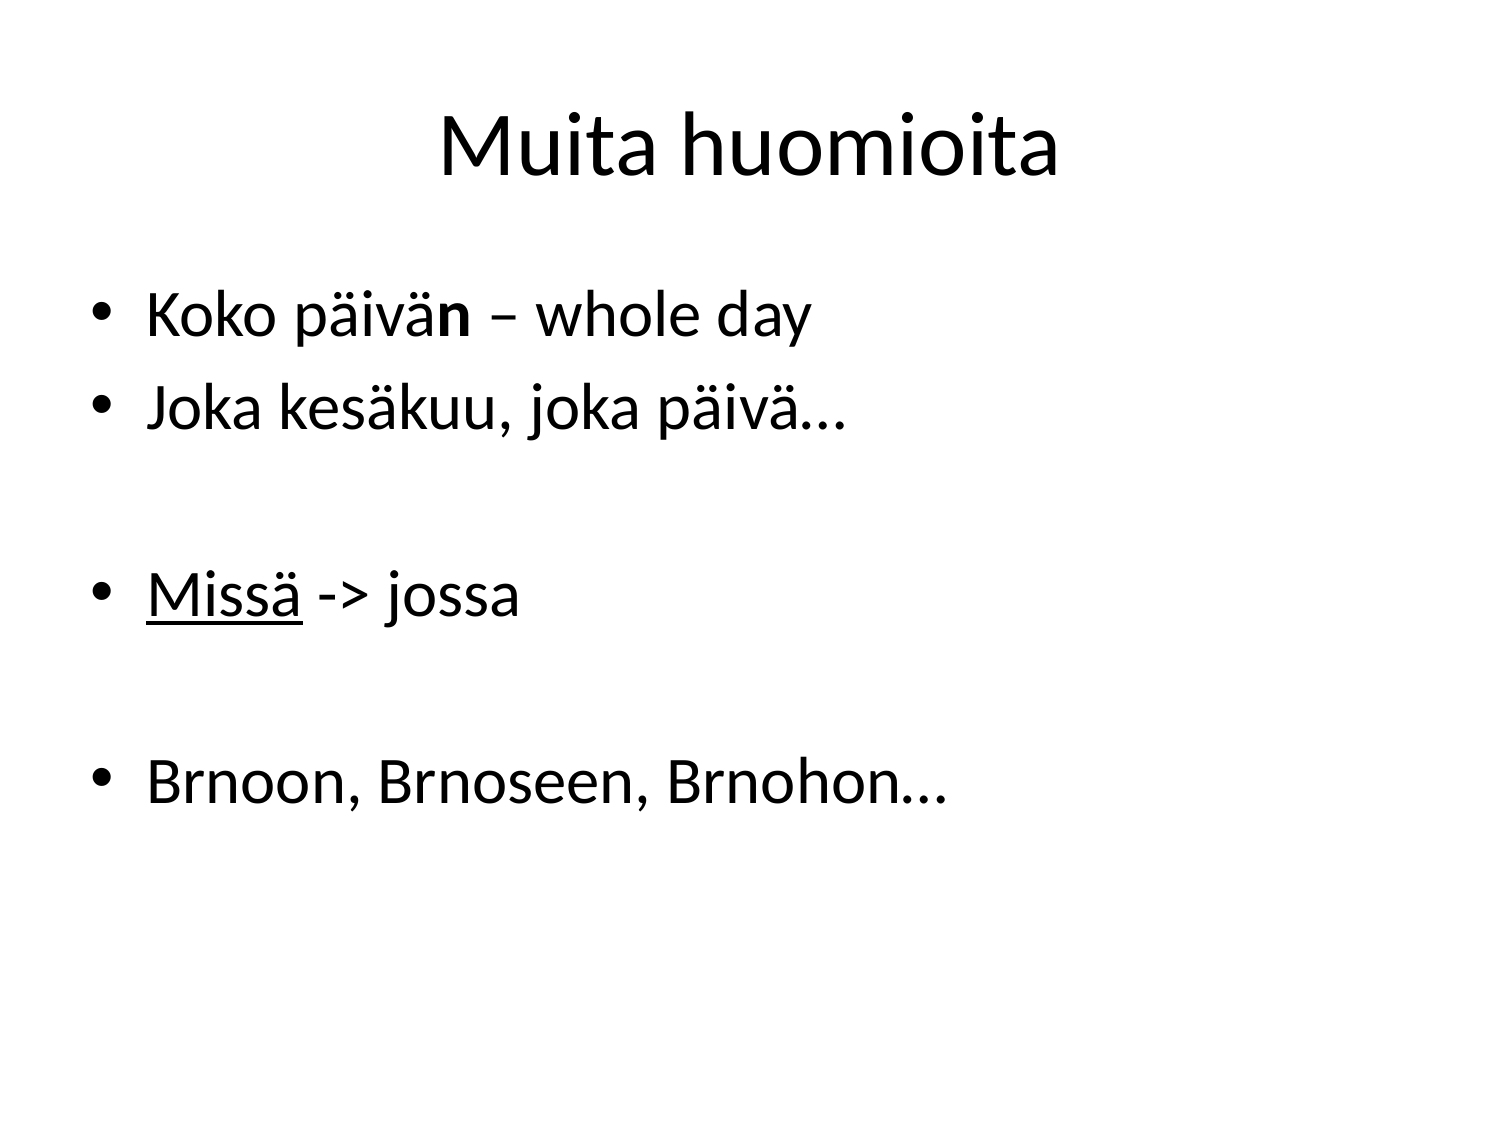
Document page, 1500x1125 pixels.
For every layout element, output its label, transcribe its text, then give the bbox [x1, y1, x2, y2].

list Koko päivän – whole day Joka kesäkuu, joka päivä… Missä -> jossa Brnoon, Brnoseen, Brnohon… [75, 262, 1425, 1005]
title Muita huomioita [75, 45, 1425, 233]
